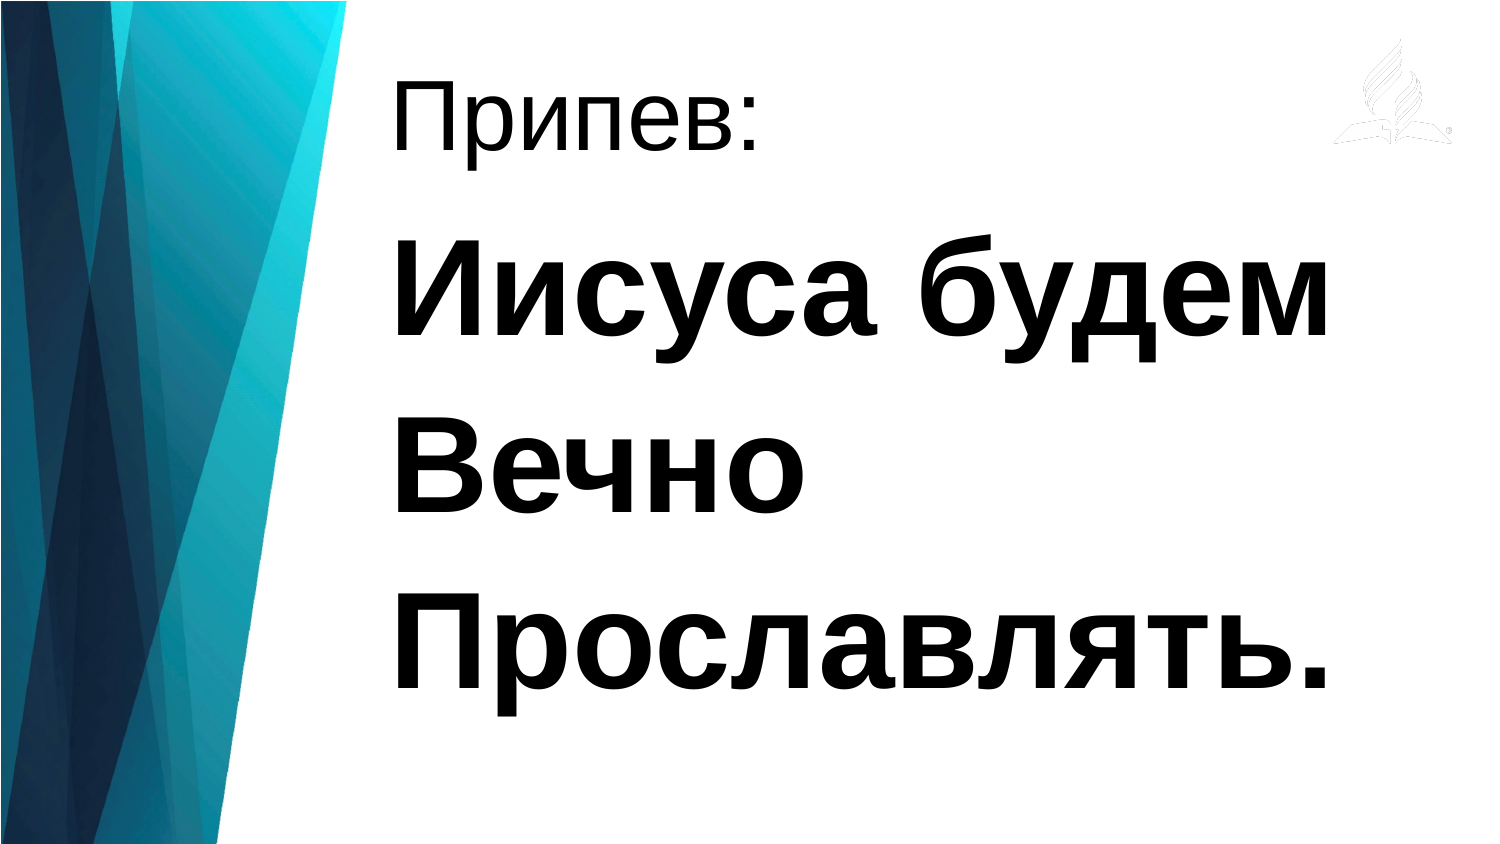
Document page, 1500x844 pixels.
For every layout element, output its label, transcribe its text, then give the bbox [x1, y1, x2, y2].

text_box [358, 78, 1500, 768]
picture [0, 0, 358, 844]
text_box Припев: Иисуса будем Вечно Прославлять. [375, 34, 1430, 724]
picture [148, 800, 152, 811]
picture [1332, 36, 1453, 145]
